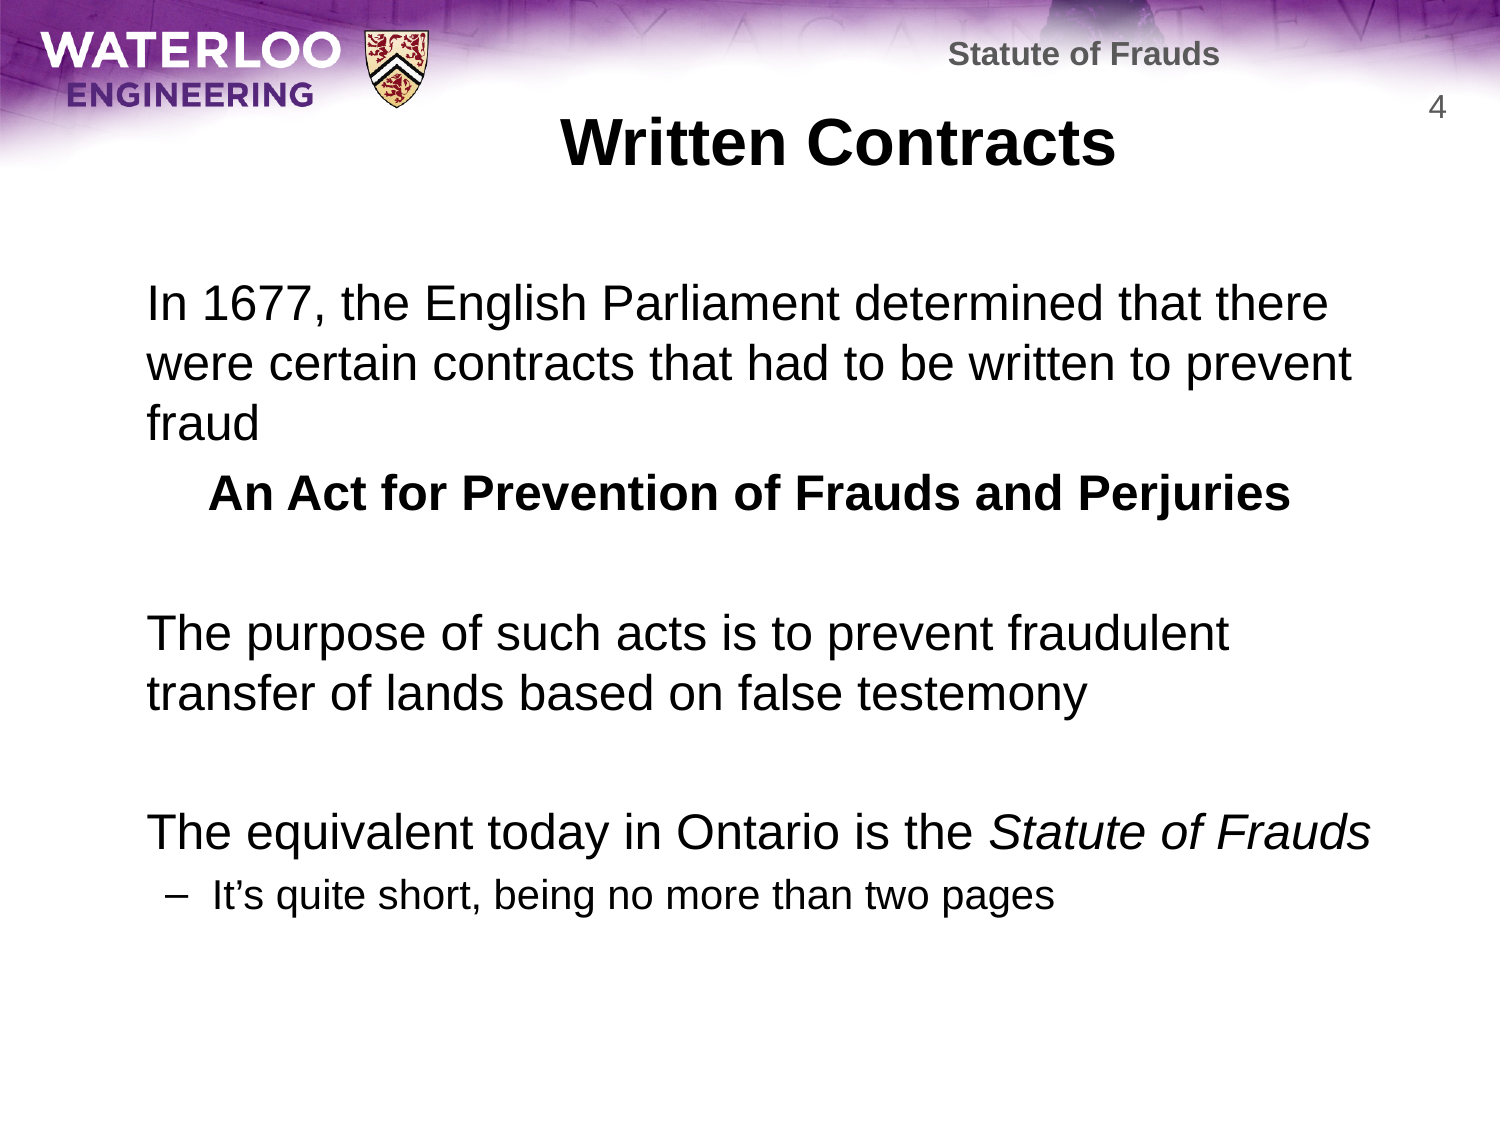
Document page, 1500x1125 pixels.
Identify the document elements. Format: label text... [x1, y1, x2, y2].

picture [0, 0, 1500, 1125]
list In 1677, the English Parliament determined that there were certain contracts that had to be written to prevent fraud An Act for Prevention of Frauds and Perjuries The purpose of such acts is to prevent fraudulent transfer of lands based on false testemony The equivalent today in Ontario is the Statute of Frauds It’s quite short, being no more than two pages [74, 262, 1426, 1020]
footer Statute of Frauds [453, 24, 1236, 68]
slide_number 4 [1333, 73, 1462, 134]
title Written Contracts [252, 44, 1426, 233]
